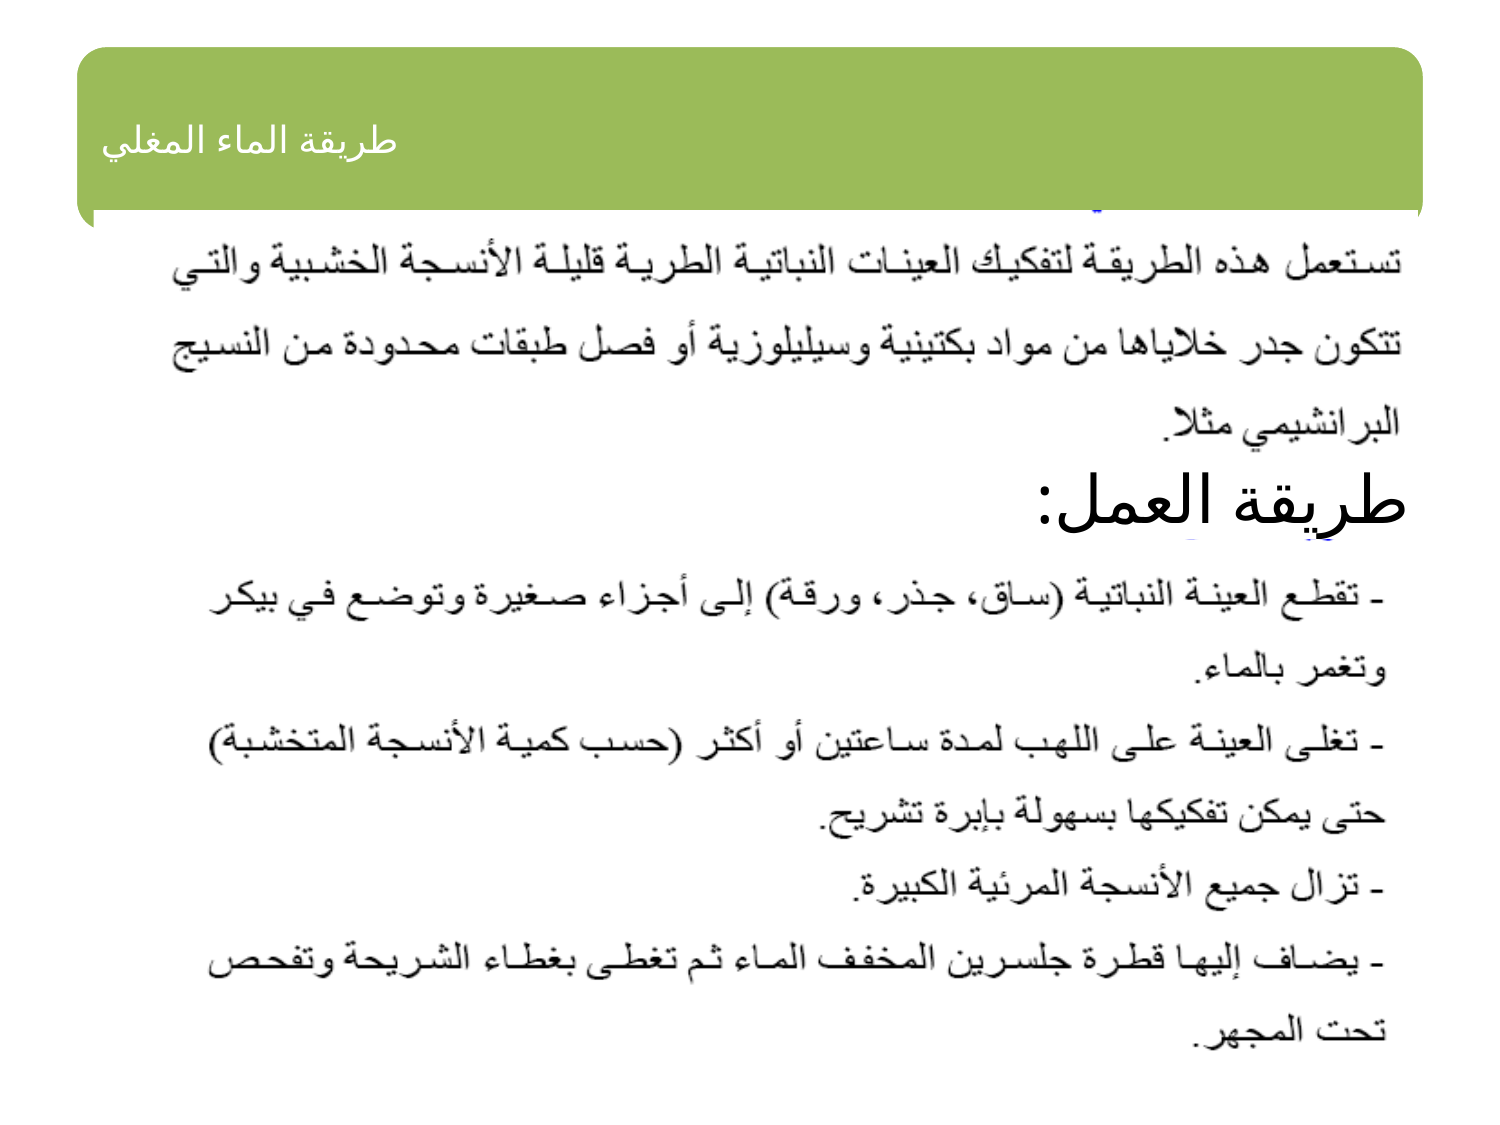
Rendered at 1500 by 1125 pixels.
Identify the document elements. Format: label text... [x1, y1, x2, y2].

picture [116, 538, 1419, 1055]
list طريقة العمل: [75, 262, 1425, 1005]
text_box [74, 44, 1426, 233]
picture [93, 210, 1419, 469]
